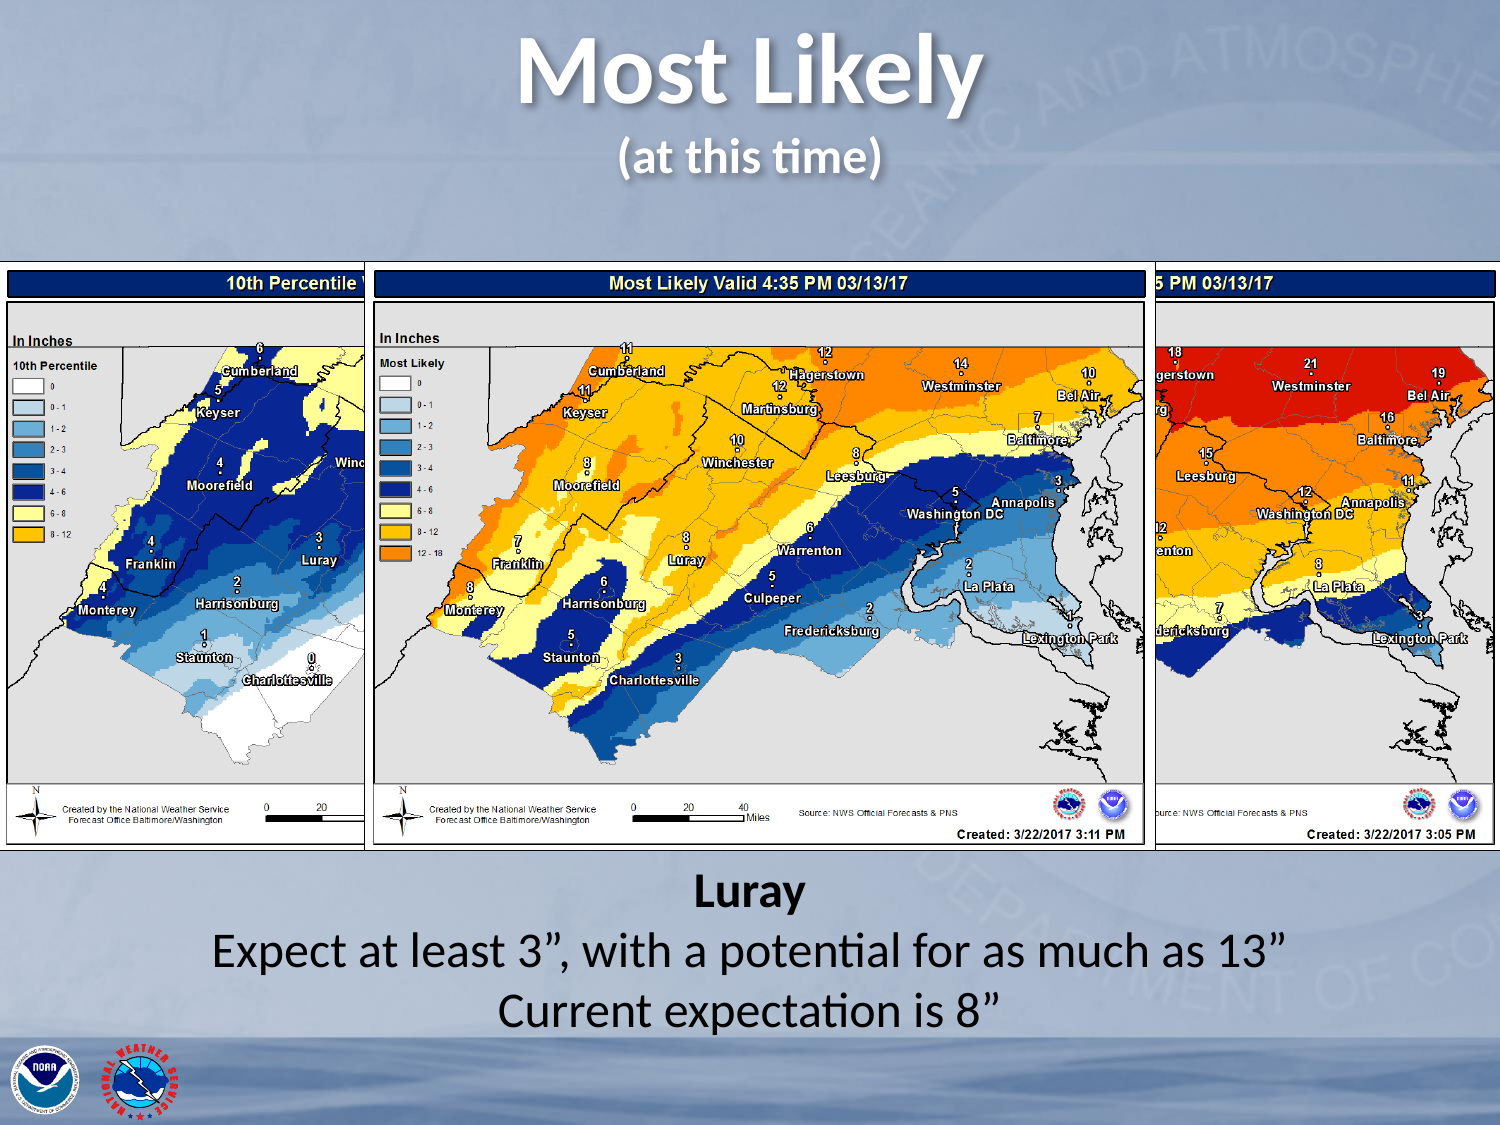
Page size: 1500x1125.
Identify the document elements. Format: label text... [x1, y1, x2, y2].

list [1157, 262, 1500, 851]
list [0, 262, 362, 851]
picture [364, 262, 1155, 851]
title Most Likely (at this time) [74, 0, 1426, 188]
text_box Luray Expect at least 3”, with a potential for as much as 13” Current expectation is 8” [0, 858, 1500, 1045]
picture [0, 0, 1500, 261]
picture [0, 1045, 1500, 1125]
